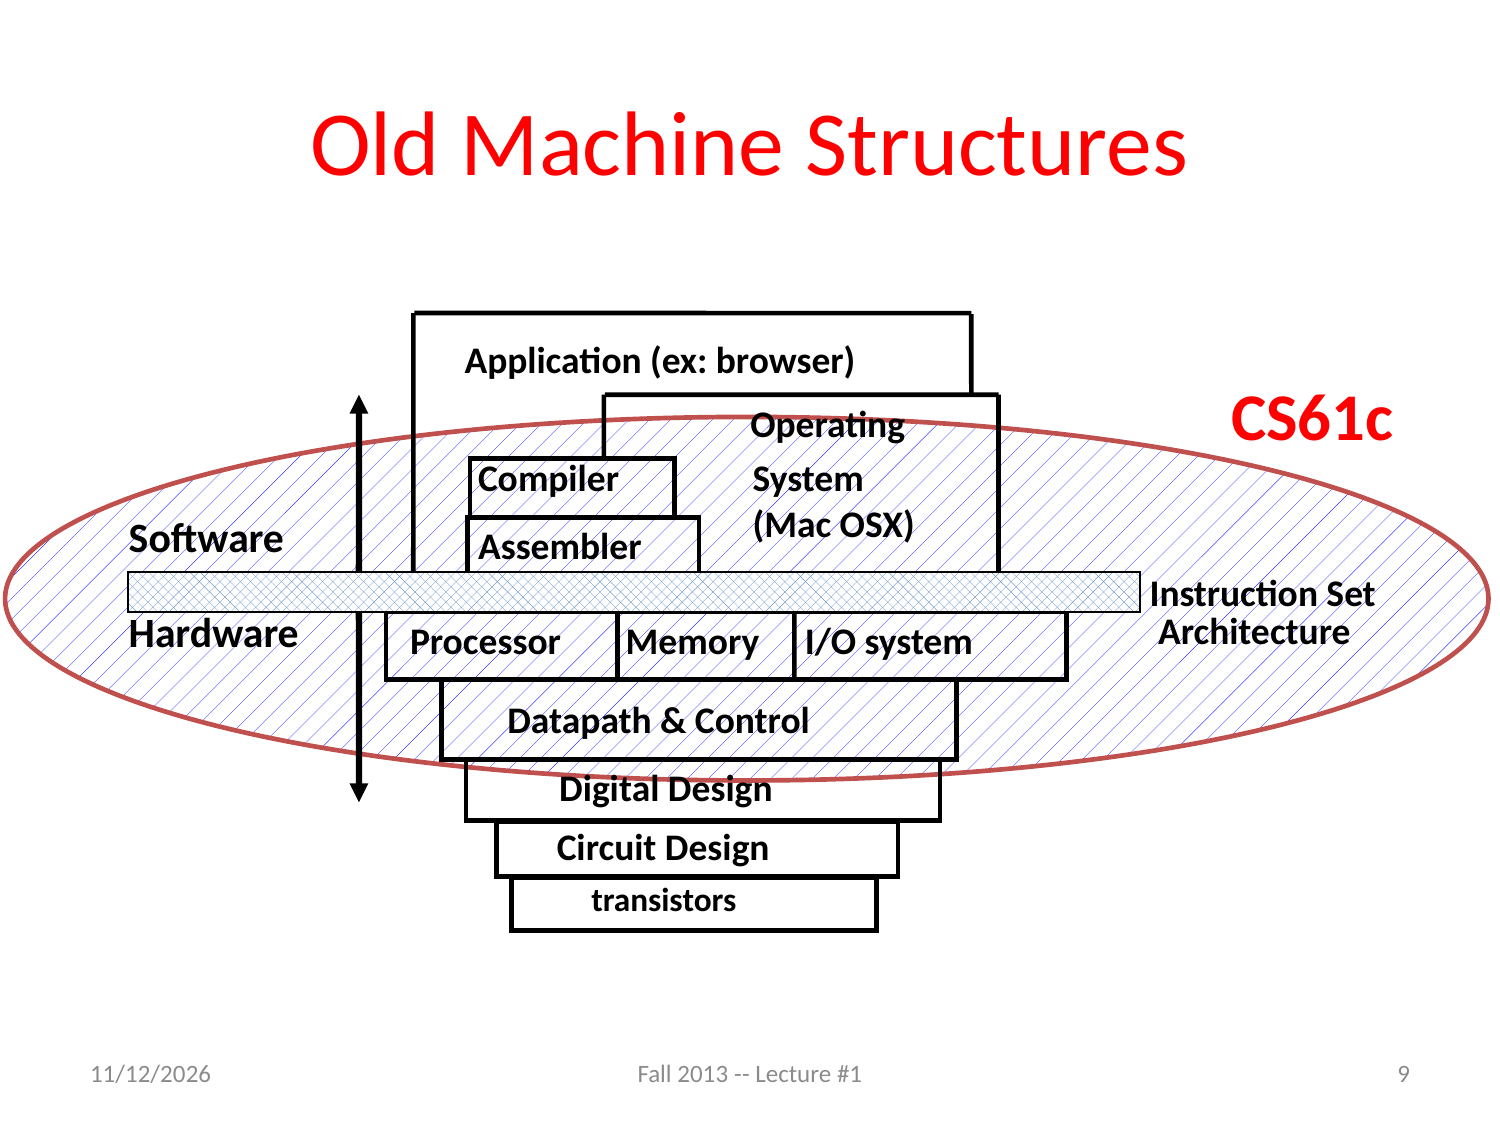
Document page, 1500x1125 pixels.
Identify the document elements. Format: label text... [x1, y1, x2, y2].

title Old Machine Structures [75, 45, 1425, 233]
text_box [4, 312, 1489, 932]
slide_number 9 [1074, 1042, 1425, 1103]
footer Fall 2013 -- Lecture #1 [512, 1042, 988, 1103]
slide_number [75, 1042, 425, 1103]
